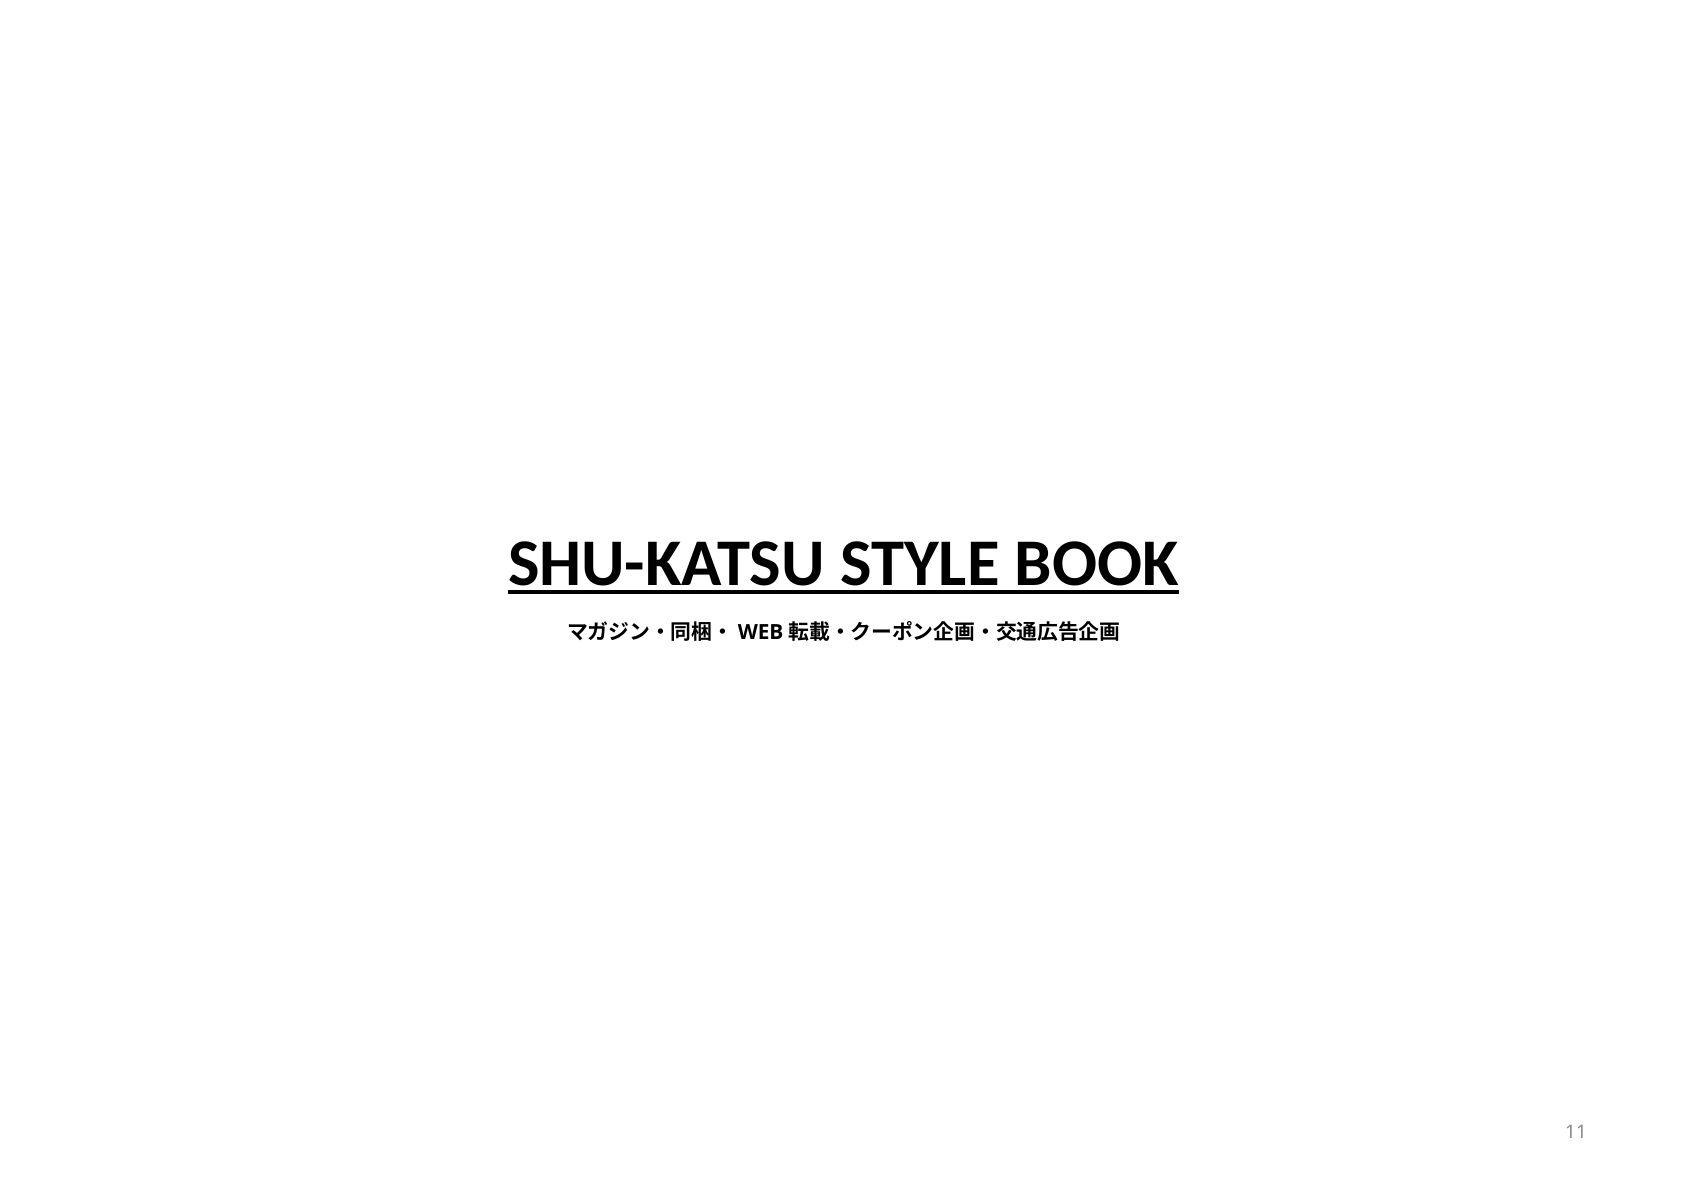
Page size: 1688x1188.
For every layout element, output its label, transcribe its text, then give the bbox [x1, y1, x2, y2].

text_box SHU-KATSU STYLE BOOK マガジン・同梱・WEB転載・クーポン企画・交通広告企画 [414, 511, 1273, 651]
slide_number 11 [1209, 1100, 1604, 1165]
